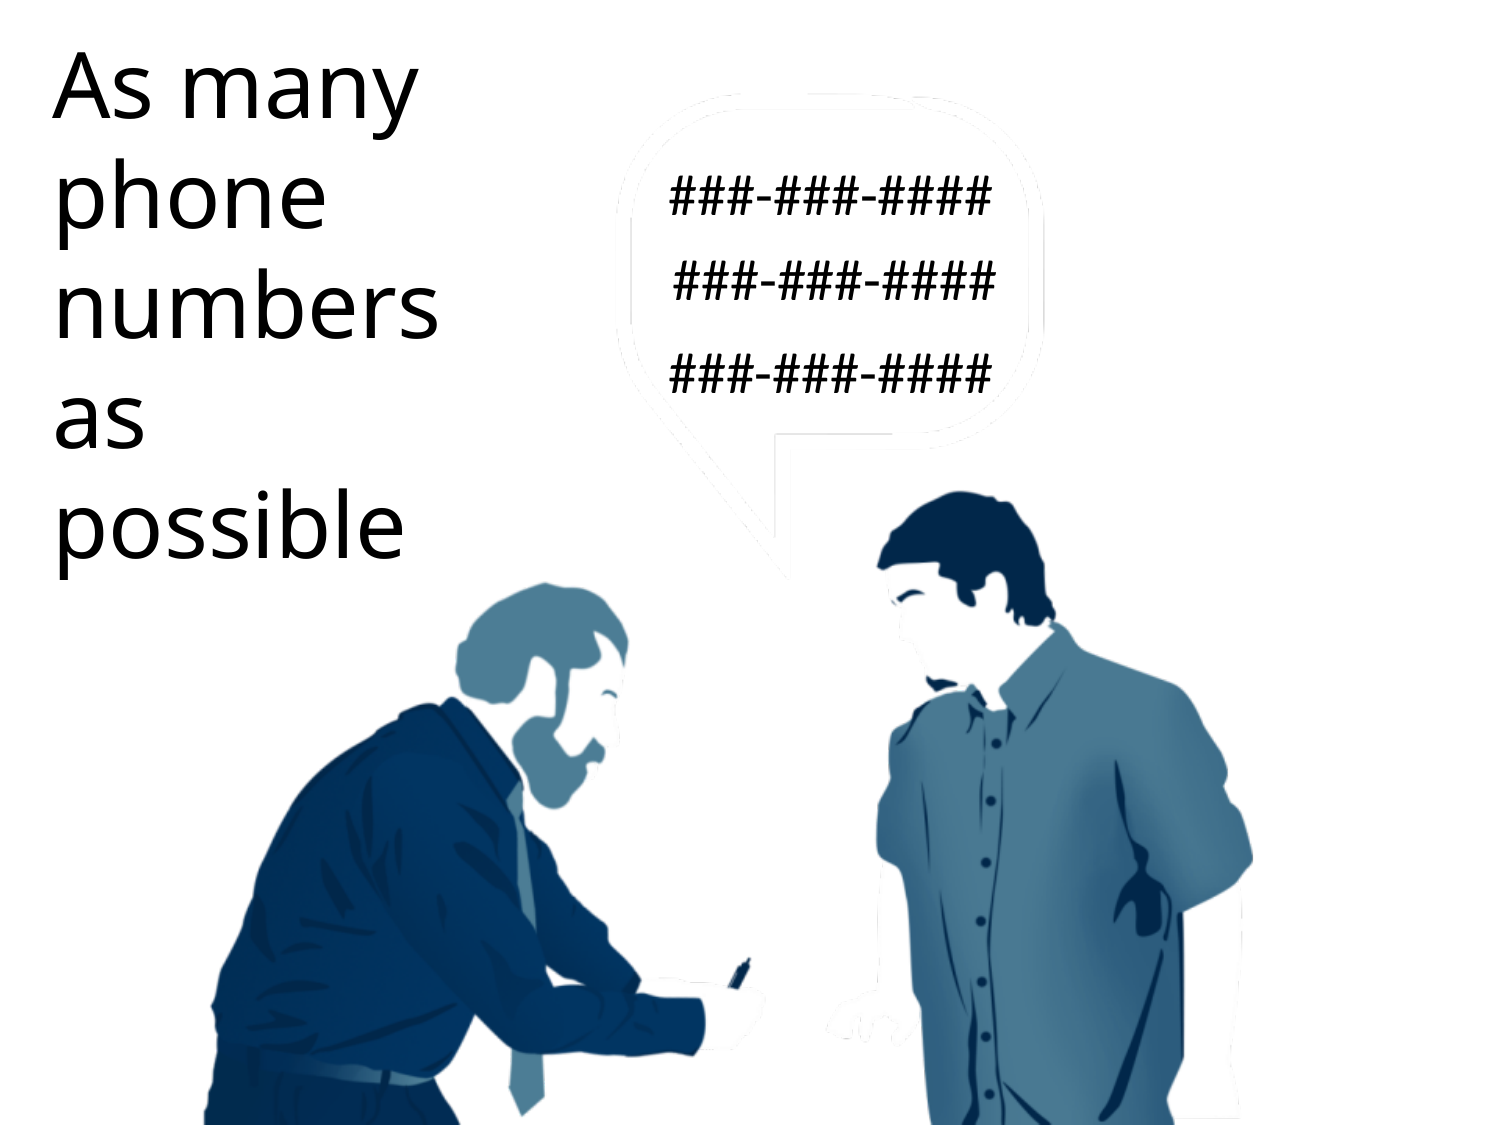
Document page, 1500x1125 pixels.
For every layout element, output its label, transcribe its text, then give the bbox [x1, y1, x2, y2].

text_box As many phone numbers as possible [37, 19, 475, 585]
picture [137, 77, 1376, 1125]
